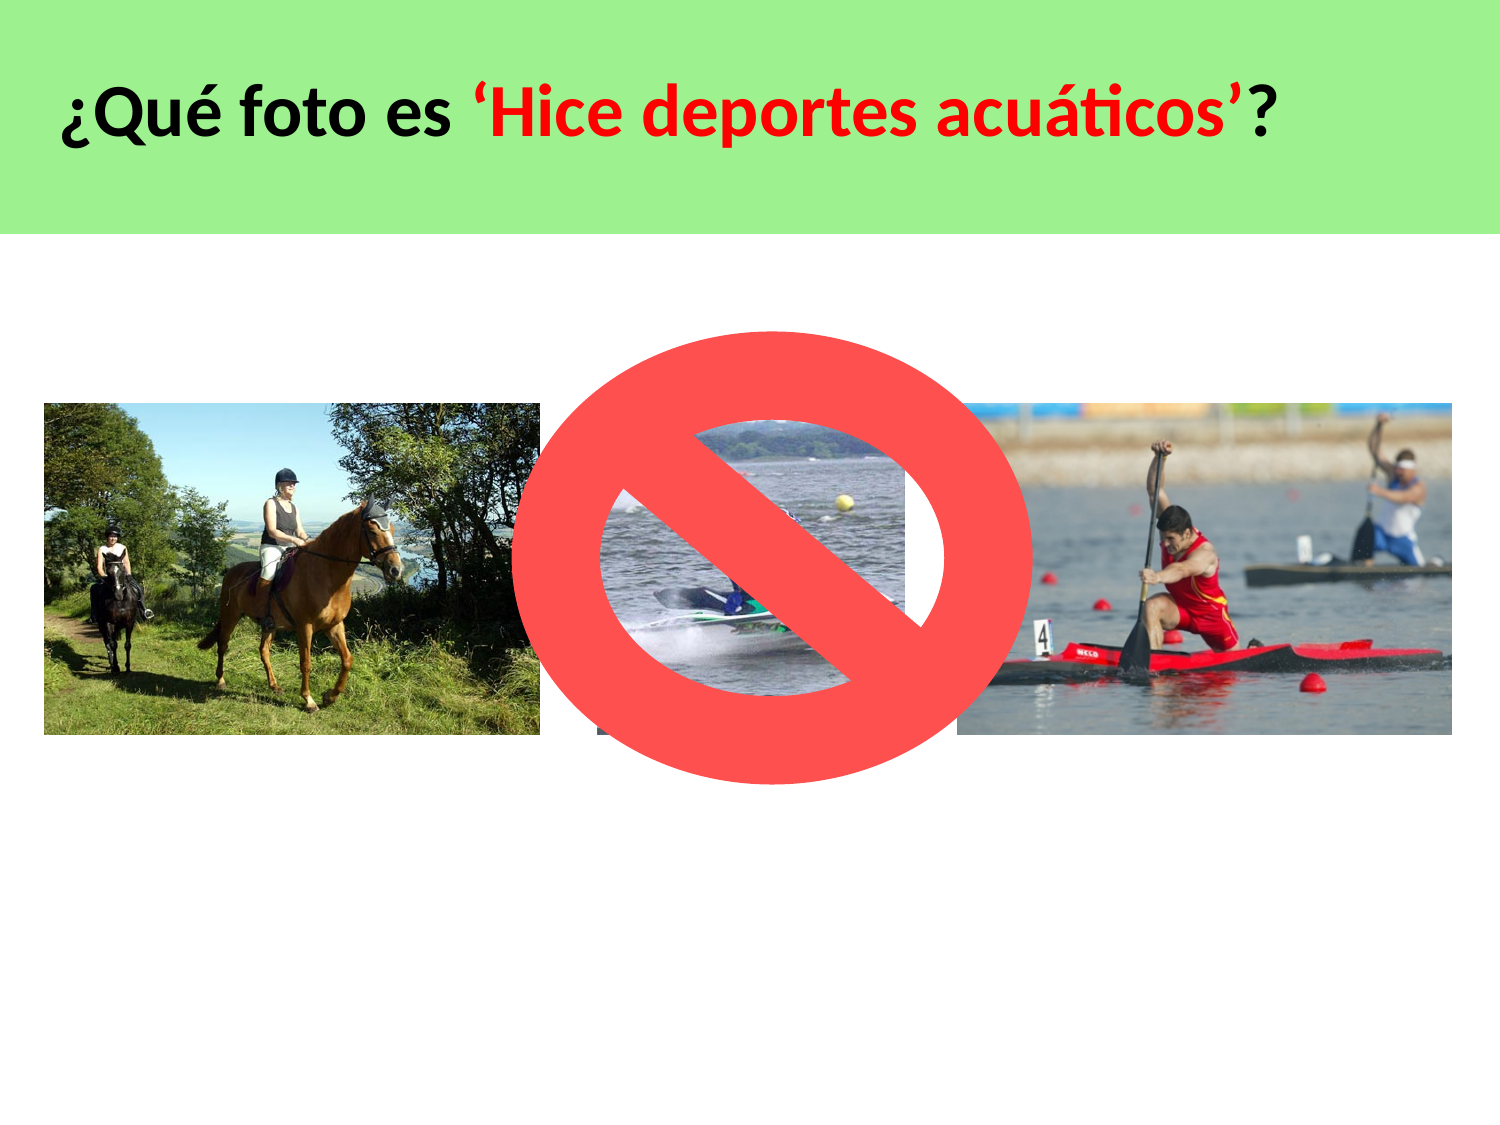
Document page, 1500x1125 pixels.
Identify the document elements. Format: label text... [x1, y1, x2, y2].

text_box [544, 331, 961, 785]
picture [43, 403, 540, 735]
text_box [0, 0, 1500, 234]
picture [597, 403, 905, 735]
text_box ¿Qué foto es ‘Hice deportes acuáticos’? [44, 54, 1471, 160]
picture [957, 403, 1452, 735]
